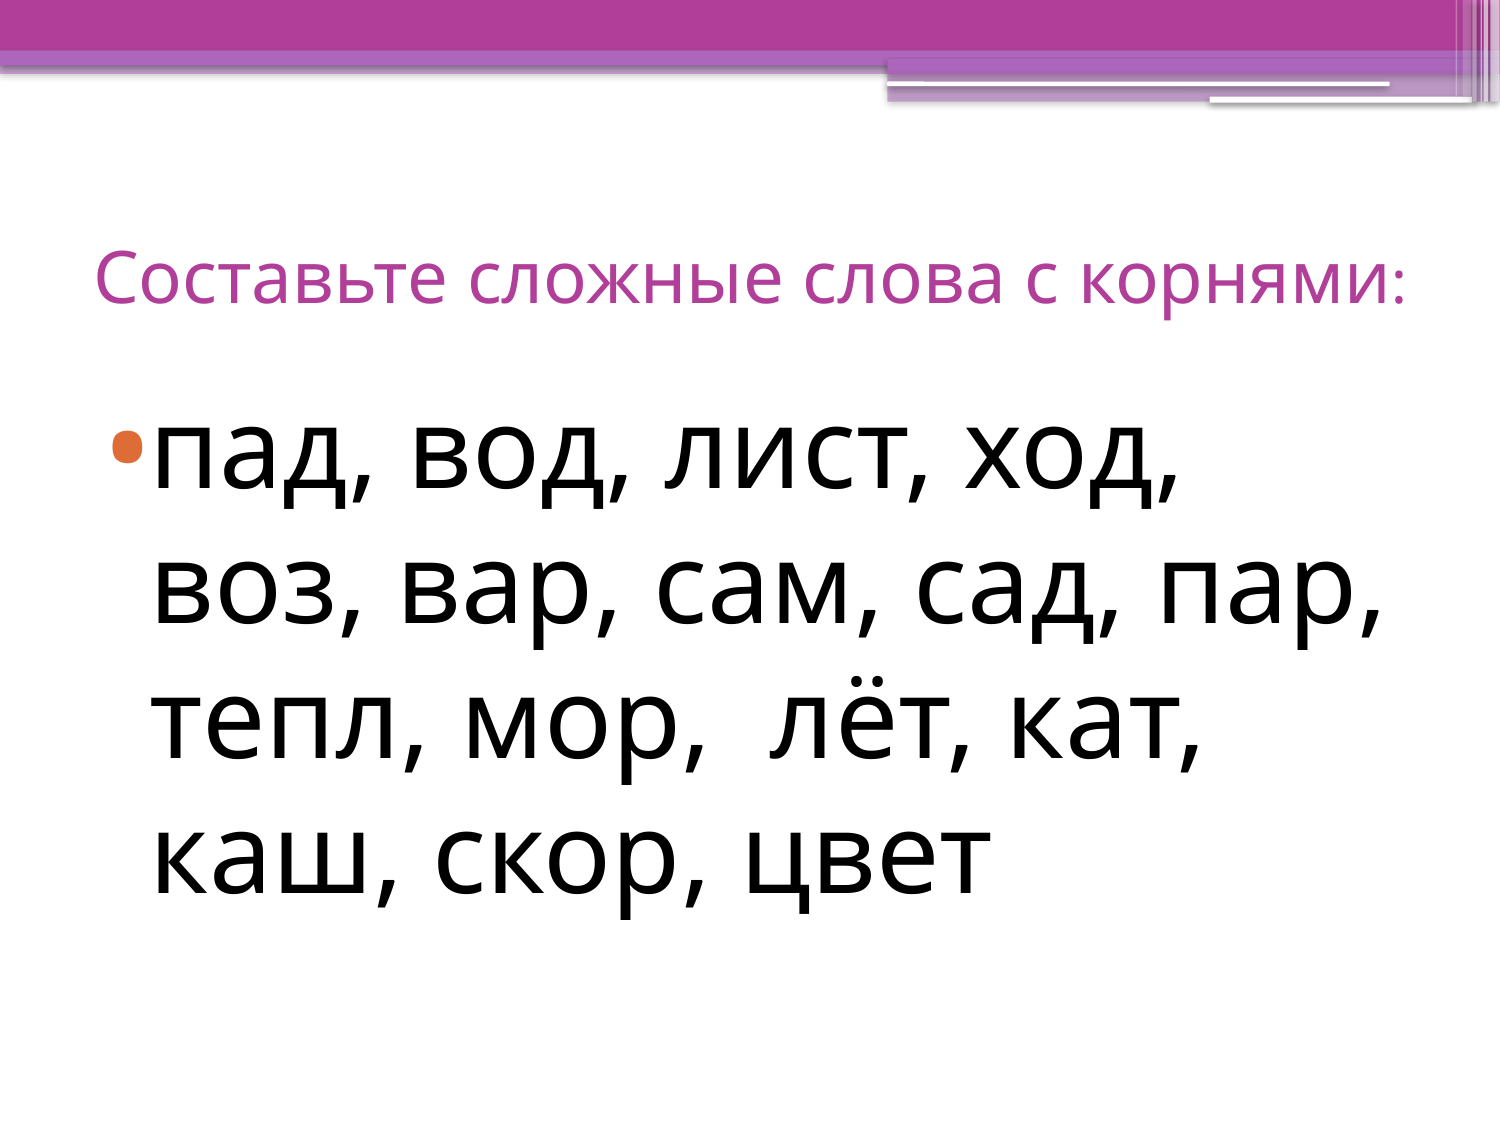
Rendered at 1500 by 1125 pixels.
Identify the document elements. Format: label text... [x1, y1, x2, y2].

title Составьте сложные слова с корнями: [75, 187, 1425, 363]
list пад, вод, лист, ход, воз, вар, сам, сад, пар, тепл, мор, лёт, кат, каш, скор, цвет [75, 368, 1425, 1079]
